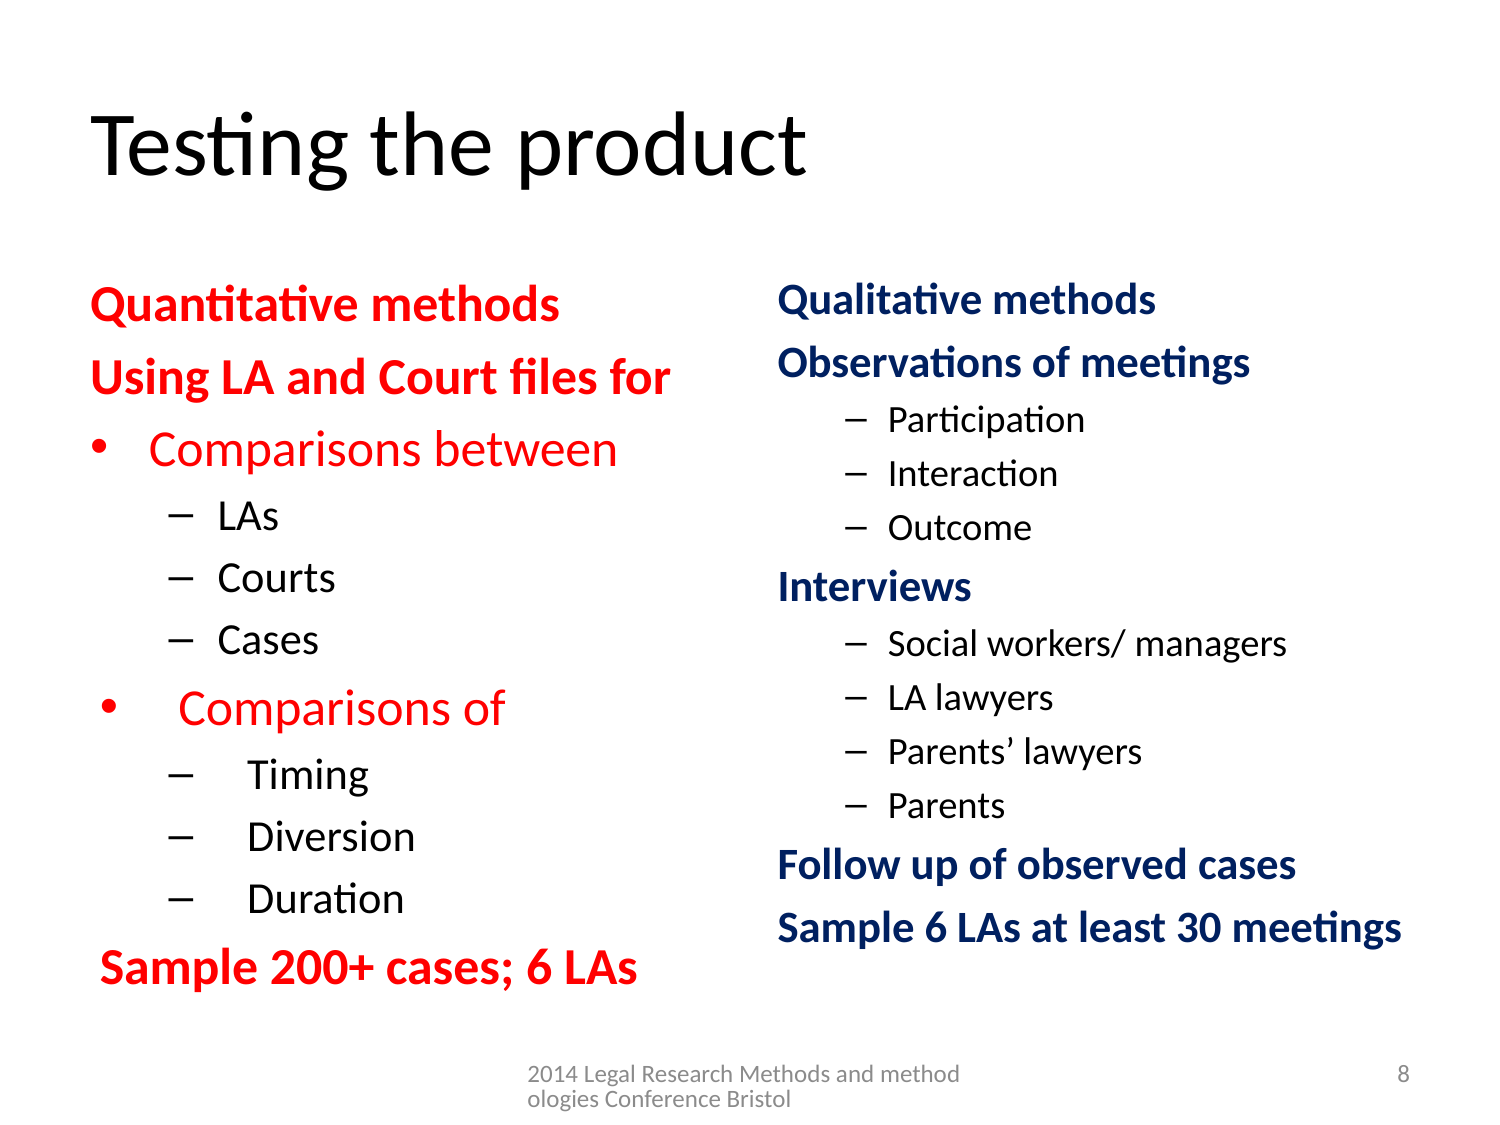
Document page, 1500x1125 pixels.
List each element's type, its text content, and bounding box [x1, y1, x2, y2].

footer 2014 Legal Research Methods and methodologies Conference Bristol [512, 1042, 988, 1103]
list Qualitative methods Observations of meetings Participation Interaction Outcome Interviews Social workers/ managers LA lawyers Parents’ lawyers Parents Follow up of observed cases Sample 6 LAs at least 30 meetings [762, 262, 1425, 1005]
title Testing the product [75, 45, 1425, 233]
list Quantitative methods Using LA and Court files for Comparisons between LAs Courts Cases Comparisons of Timing Diversion Duration Sample 200+ cases; 6 LAs [75, 262, 738, 1005]
slide_number 8 [1074, 1042, 1425, 1103]
